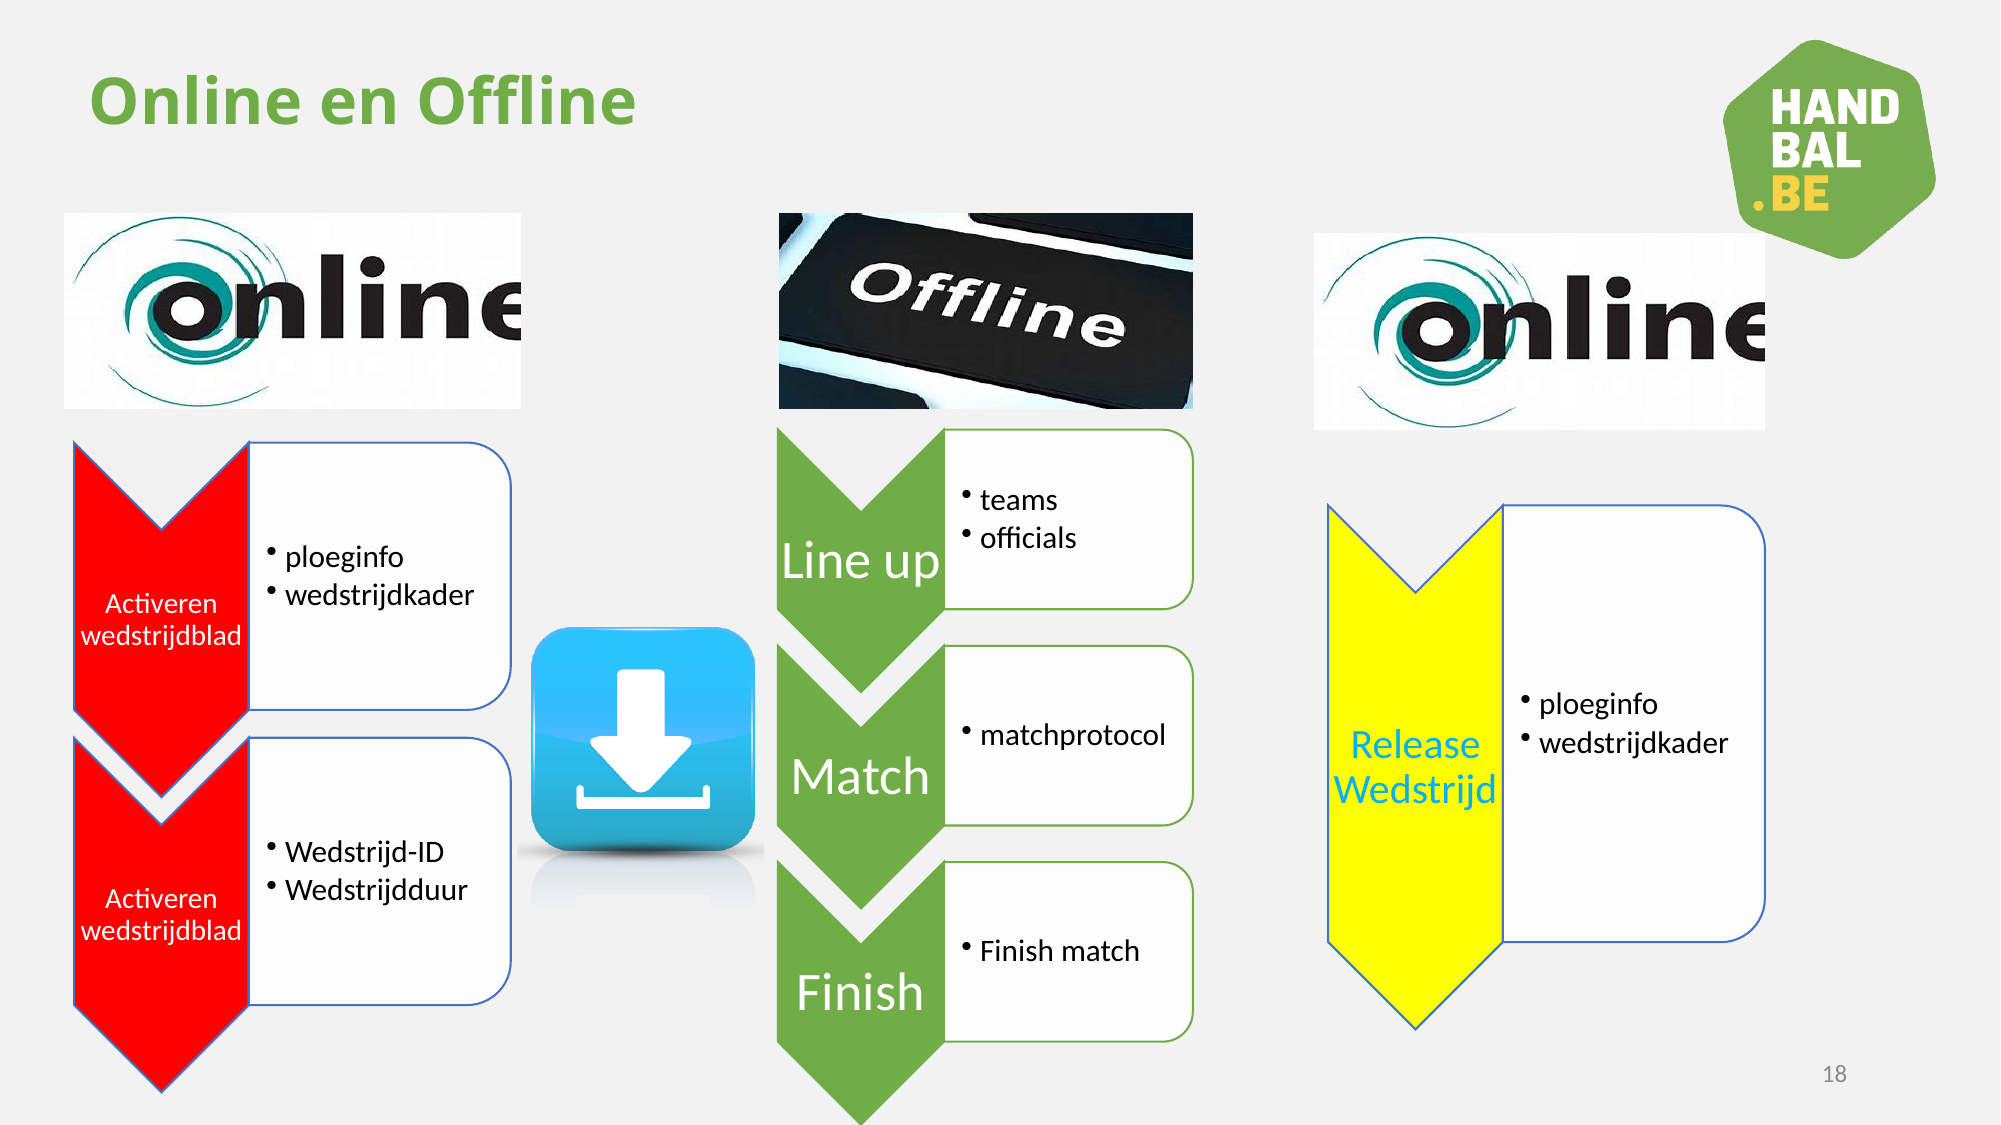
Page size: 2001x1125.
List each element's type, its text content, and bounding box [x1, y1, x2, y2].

picture [1314, 39, 1936, 430]
text_box Online en Offline [74, 41, 1572, 167]
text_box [777, 429, 1193, 1125]
slide_number 18 [1765, 1042, 1863, 1103]
picture [779, 213, 1193, 409]
picture [64, 213, 521, 409]
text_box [1328, 419, 1765, 1116]
picture [517, 627, 765, 908]
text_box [74, 419, 511, 1116]
